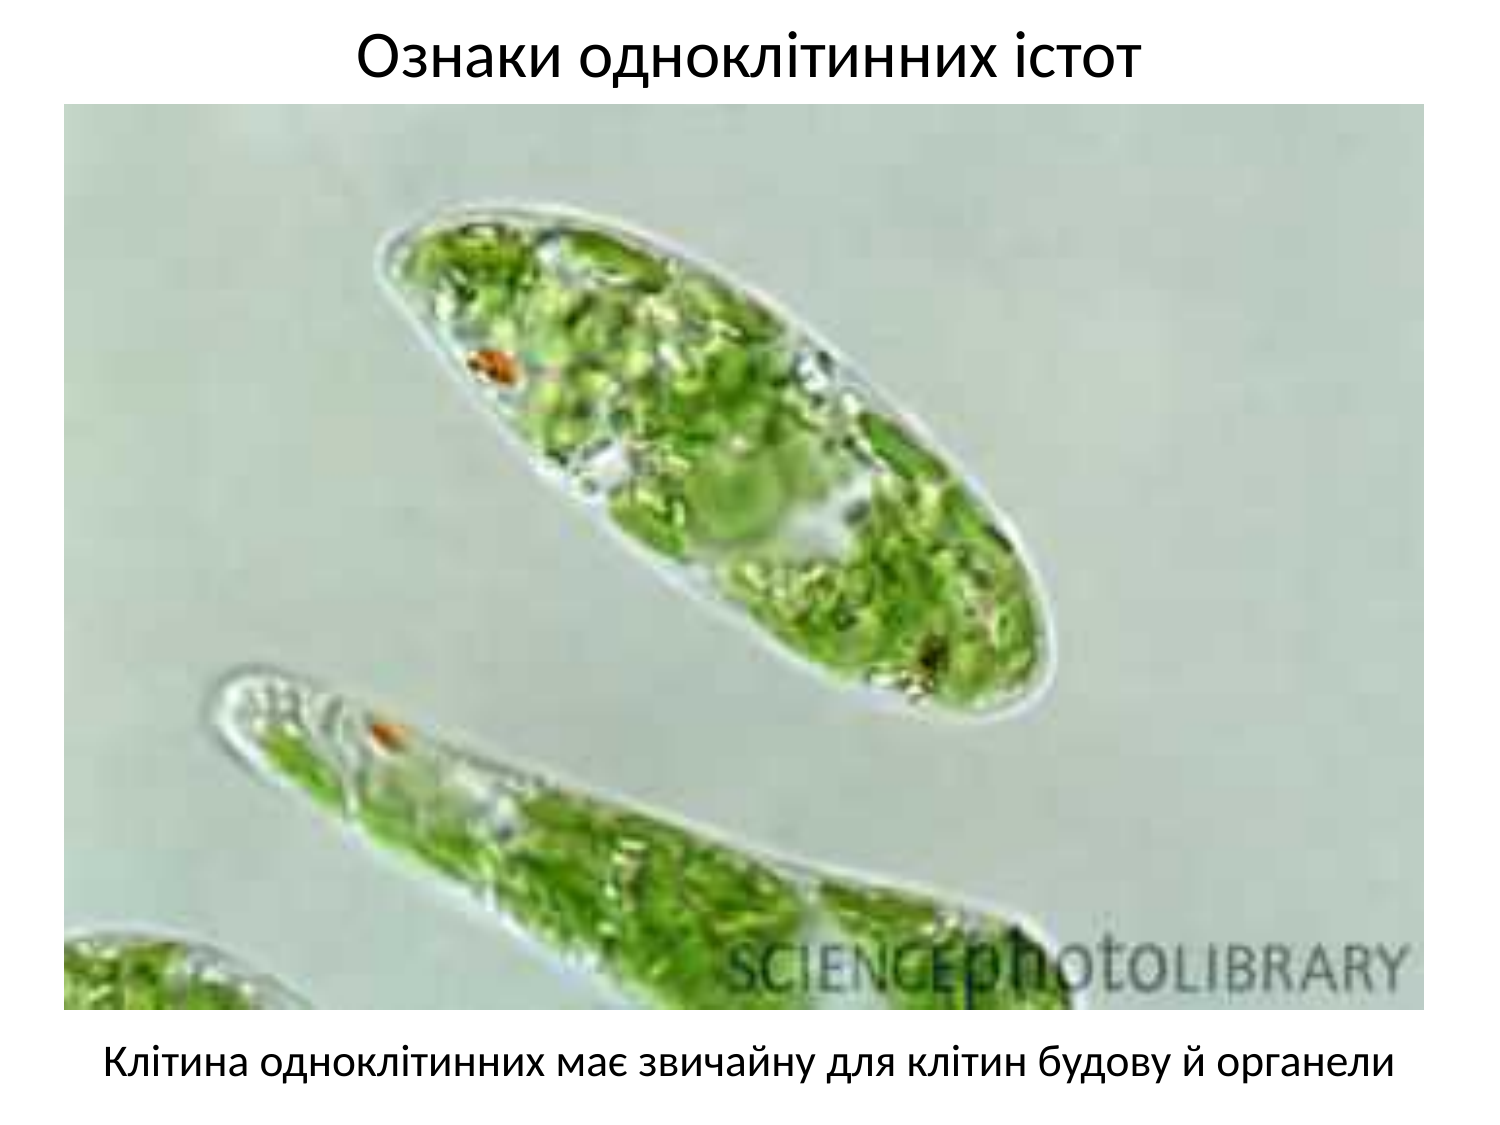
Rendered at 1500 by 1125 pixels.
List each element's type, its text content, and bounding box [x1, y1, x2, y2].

list Клітина одноклітинних має звичайну для клітин будову й органели [0, 1023, 1500, 1125]
title Ознаки одноклітинних істот [75, 0, 1425, 102]
picture [64, 104, 1425, 1010]
